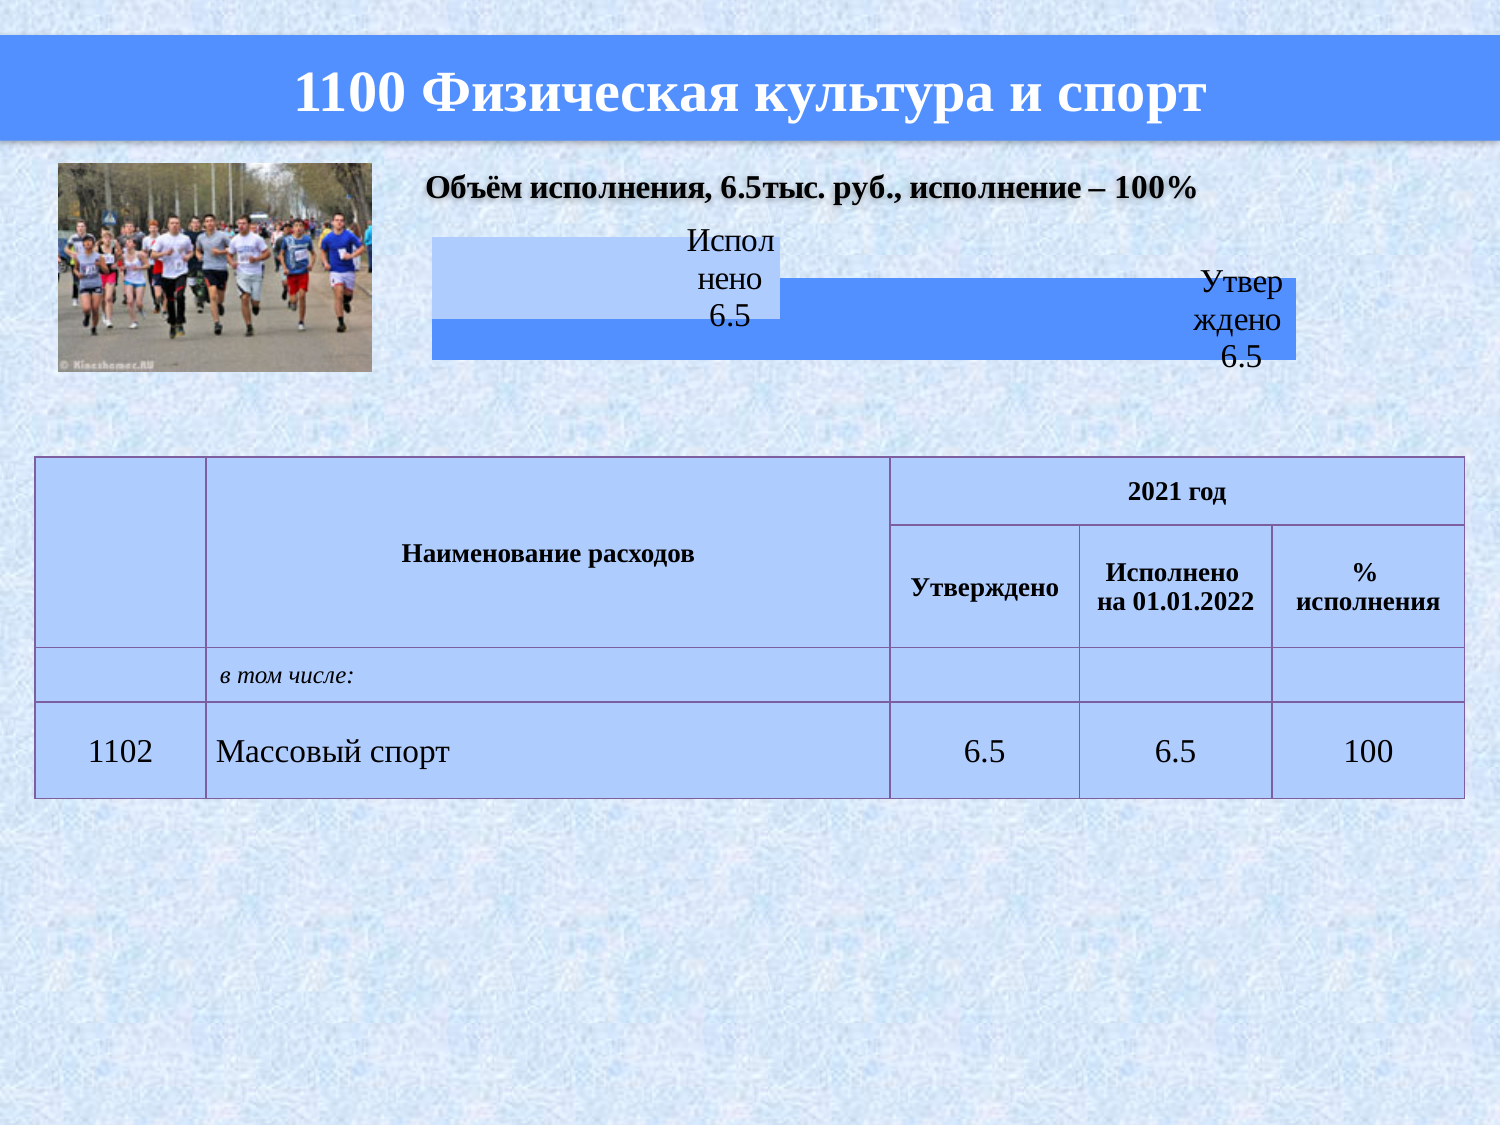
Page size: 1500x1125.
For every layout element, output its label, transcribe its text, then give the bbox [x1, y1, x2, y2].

table_cell % исполнения [1273, 526, 1464, 647]
table_cell 6.5 [891, 703, 1079, 798]
table_cell 1102 [36, 703, 205, 798]
table_cell [1273, 648, 1464, 701]
table_cell Массовый спорт [207, 703, 889, 798]
table_cell Исполнено на 01.01.2022 [1080, 526, 1271, 647]
chart [398, 152, 1466, 446]
table_cell [891, 648, 1079, 701]
picture [0, 0, 1500, 34]
title 1100 Физическая культура и спорт [0, 34, 1500, 141]
table_cell 6.5 [1080, 703, 1271, 798]
table_header [36, 458, 205, 647]
table_cell Утверждено [891, 526, 1079, 647]
table_header 2021 год [891, 458, 1464, 524]
table_cell [36, 648, 205, 701]
table_cell [1080, 648, 1271, 701]
picture [0, 141, 1500, 1125]
table_cell в том числе: [207, 648, 889, 701]
table_cell 100 [1273, 703, 1464, 798]
table_header Наименование расходов [207, 458, 889, 647]
